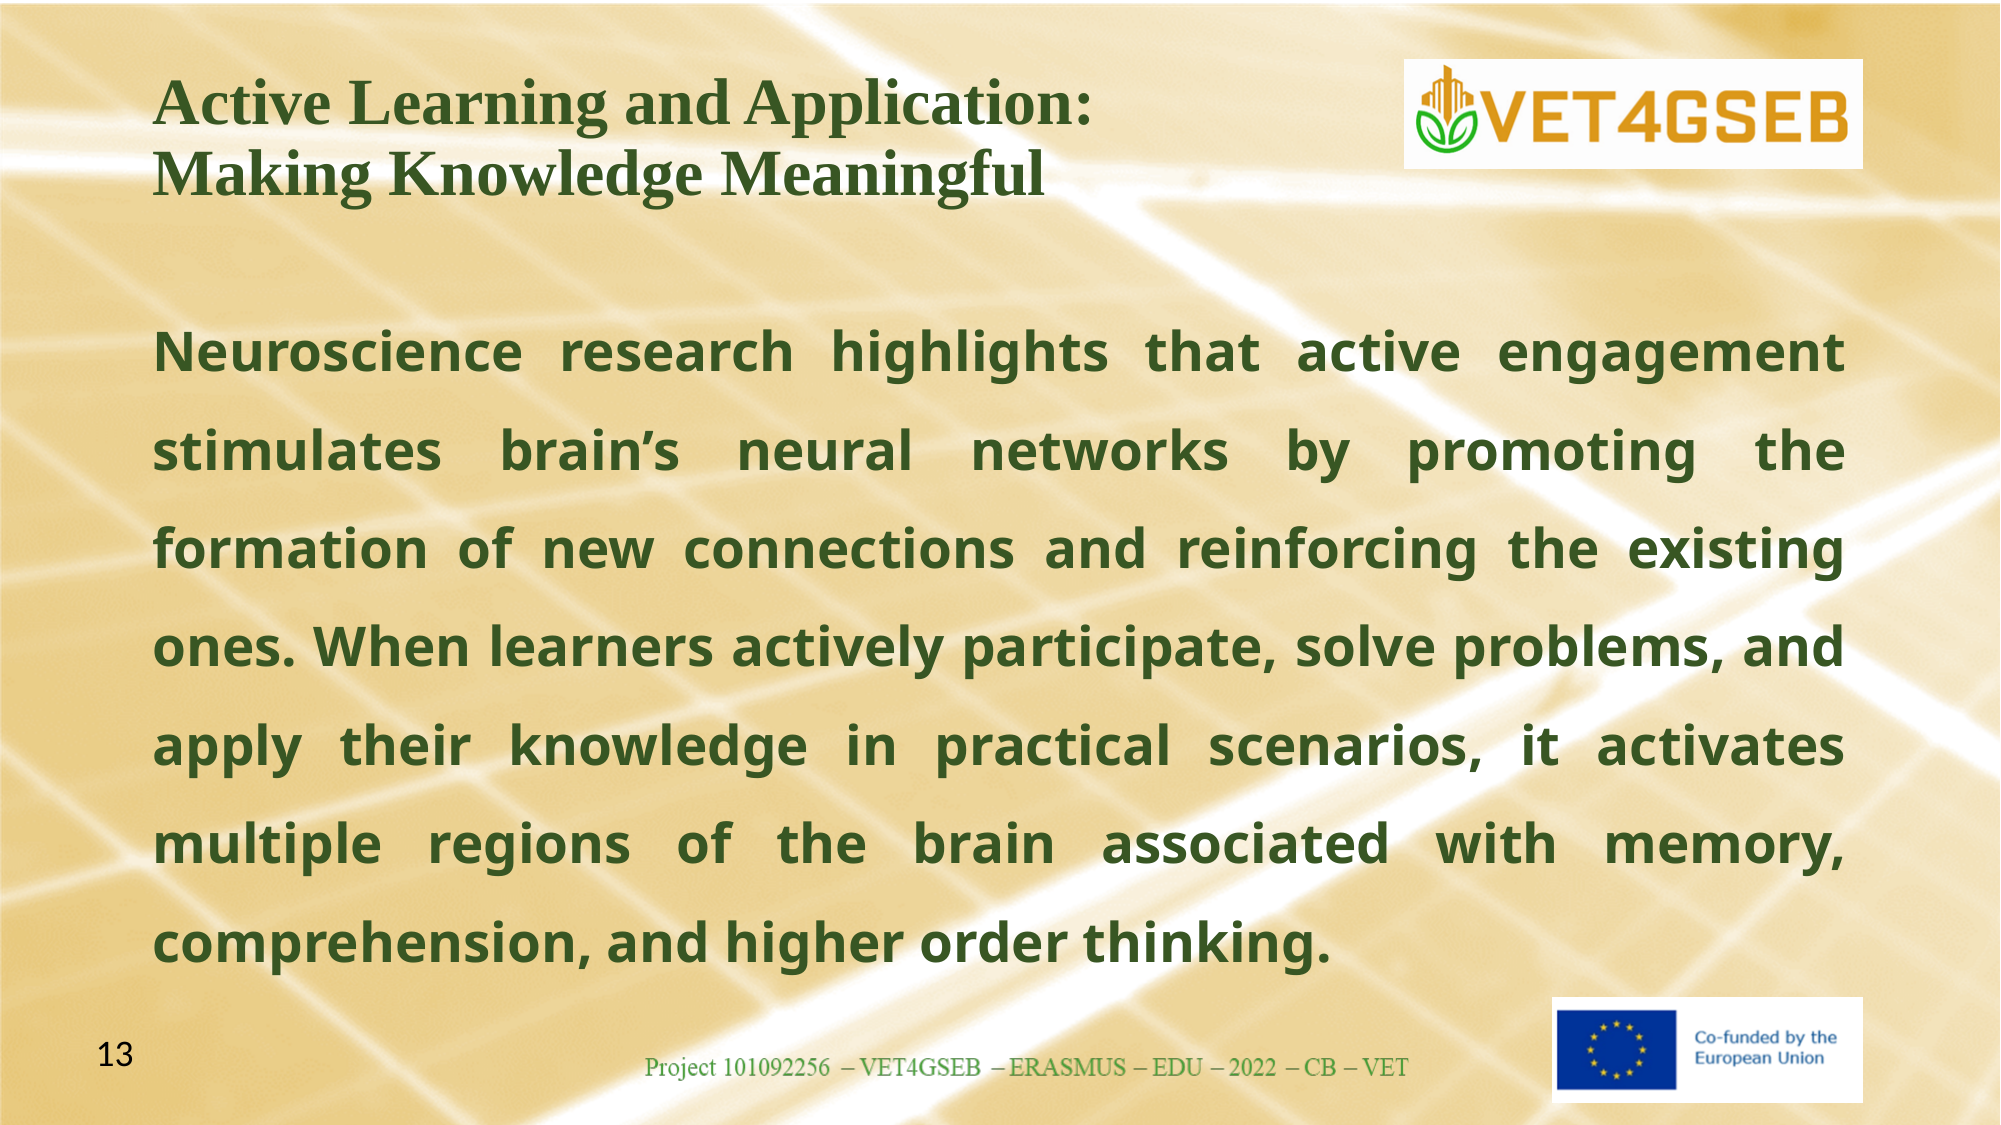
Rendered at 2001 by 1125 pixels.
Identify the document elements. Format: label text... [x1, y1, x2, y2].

picture [0, 3, 2000, 1125]
list Neuroscience research highlights that active engagement stimulates brain’s neural networks by promoting the formation of new connections and reinforcing the existing ones. When learners actively participate, solve problems, and apply their knowledge in practical scenarios, it activates multiple regions of the brain associated with memory, comprehension, and higher order thinking. [137, 276, 1863, 990]
title Active Learning and Application: Making Knowledge Meaningful [137, 59, 1863, 218]
